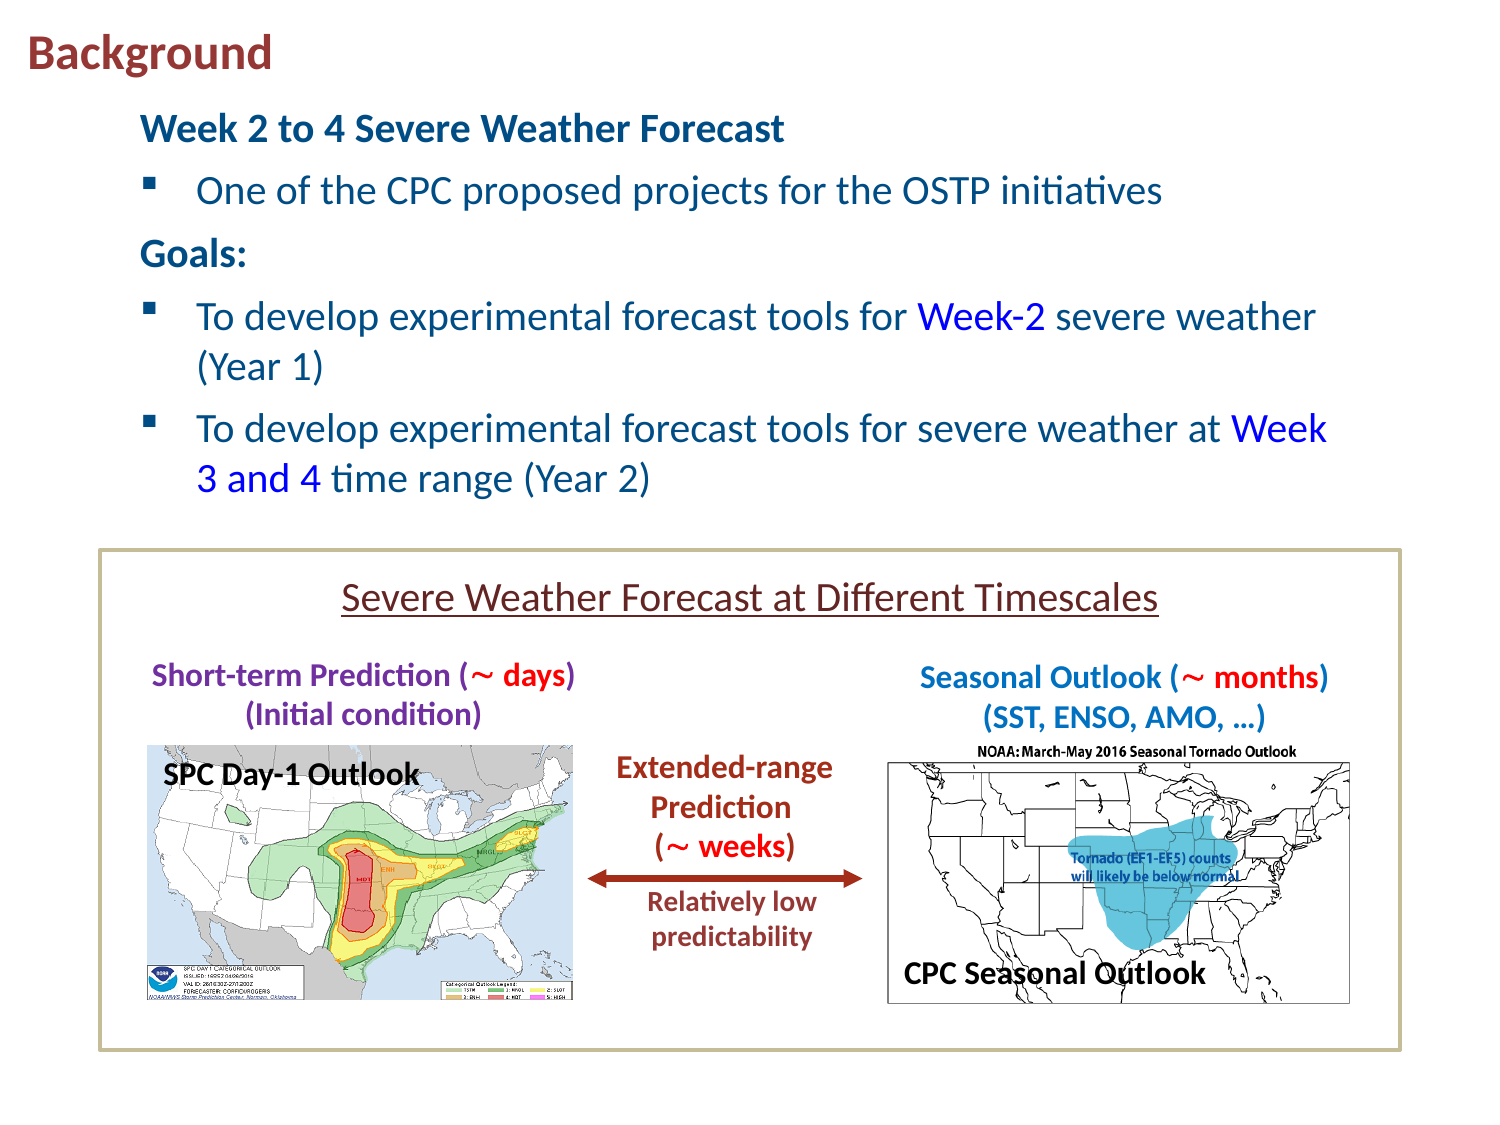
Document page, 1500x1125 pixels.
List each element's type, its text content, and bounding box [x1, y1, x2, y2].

picture [147, 745, 573, 1001]
text_box [98, 548, 1402, 1052]
text_box Relatively low predictability [602, 874, 863, 878]
text_box Relatively low predictability [602, 879, 863, 960]
text_box Week 2 to 4 Severe Weather Forecast One of the CPC proposed projects for the OSTP initiatives Goals: To develop experimental forecast tools for Week-2 severe weather (Year 1) To develop experimental forecast tools for severe weather at Week 3 and 4 time range (Year 2) [125, 93, 1363, 509]
picture [887, 743, 1351, 1004]
text_box Background [12, 12, 292, 88]
